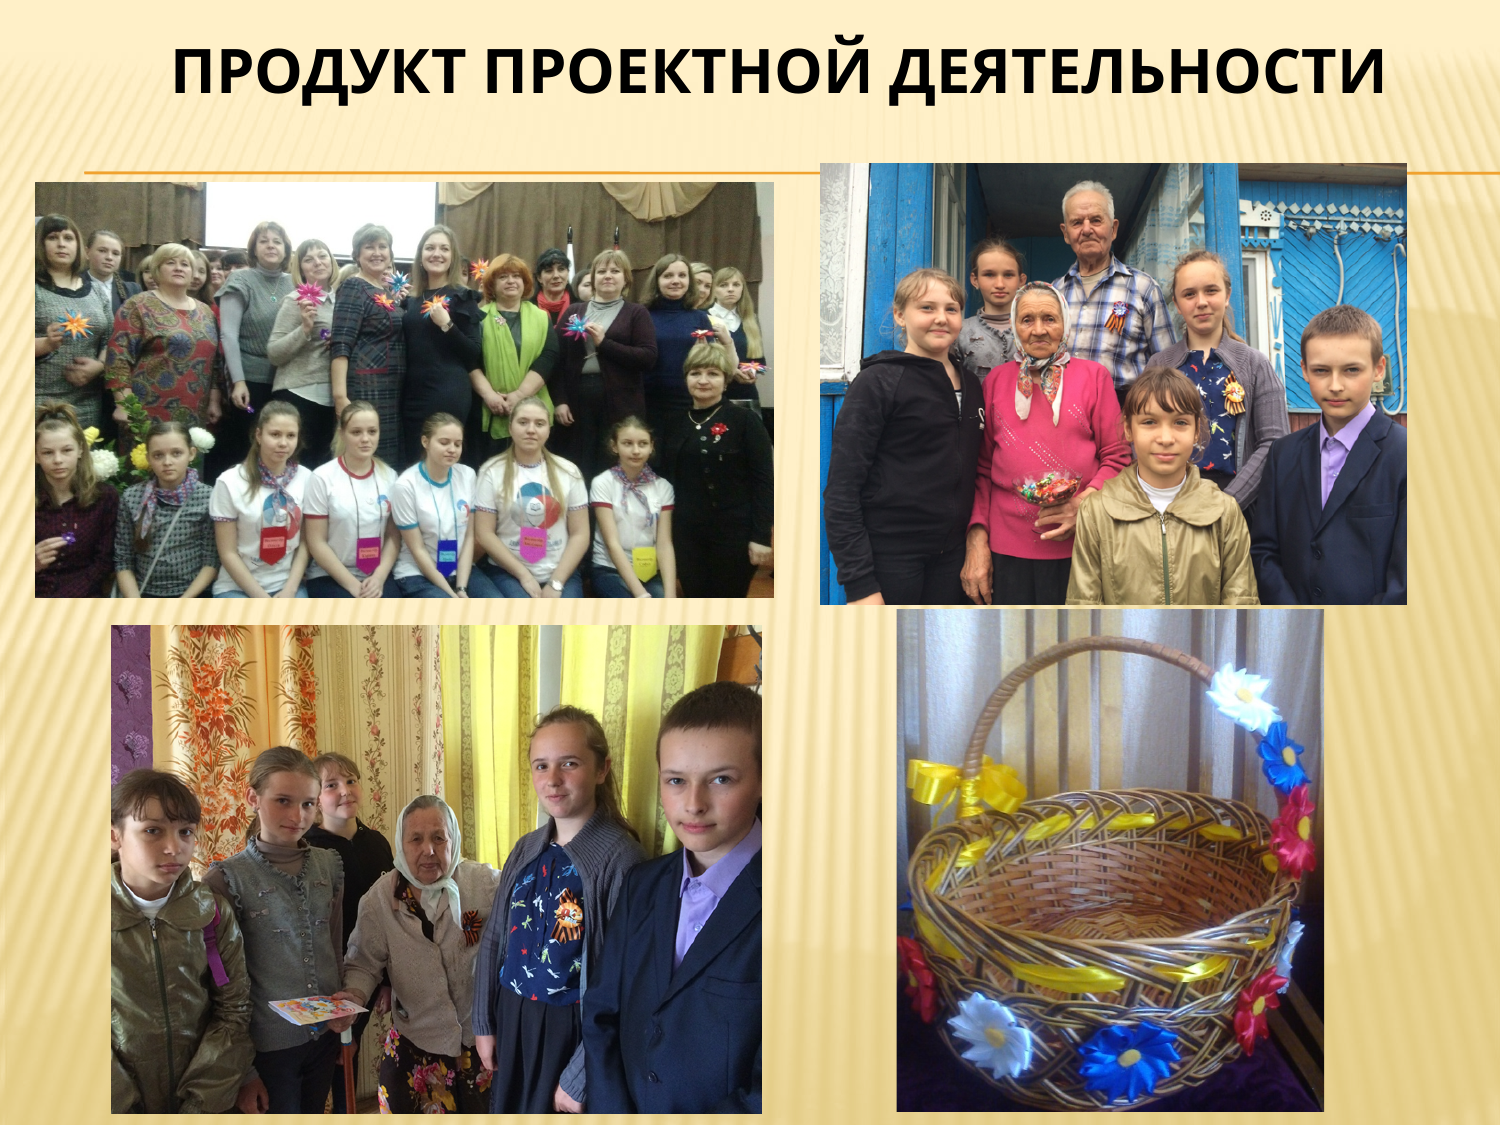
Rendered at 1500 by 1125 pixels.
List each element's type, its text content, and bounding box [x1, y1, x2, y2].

picture [819, 163, 1407, 605]
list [110, 624, 763, 1114]
picture [896, 609, 1325, 1112]
title Продукт проектной деятельности [75, 0, 1500, 138]
picture [34, 181, 774, 598]
